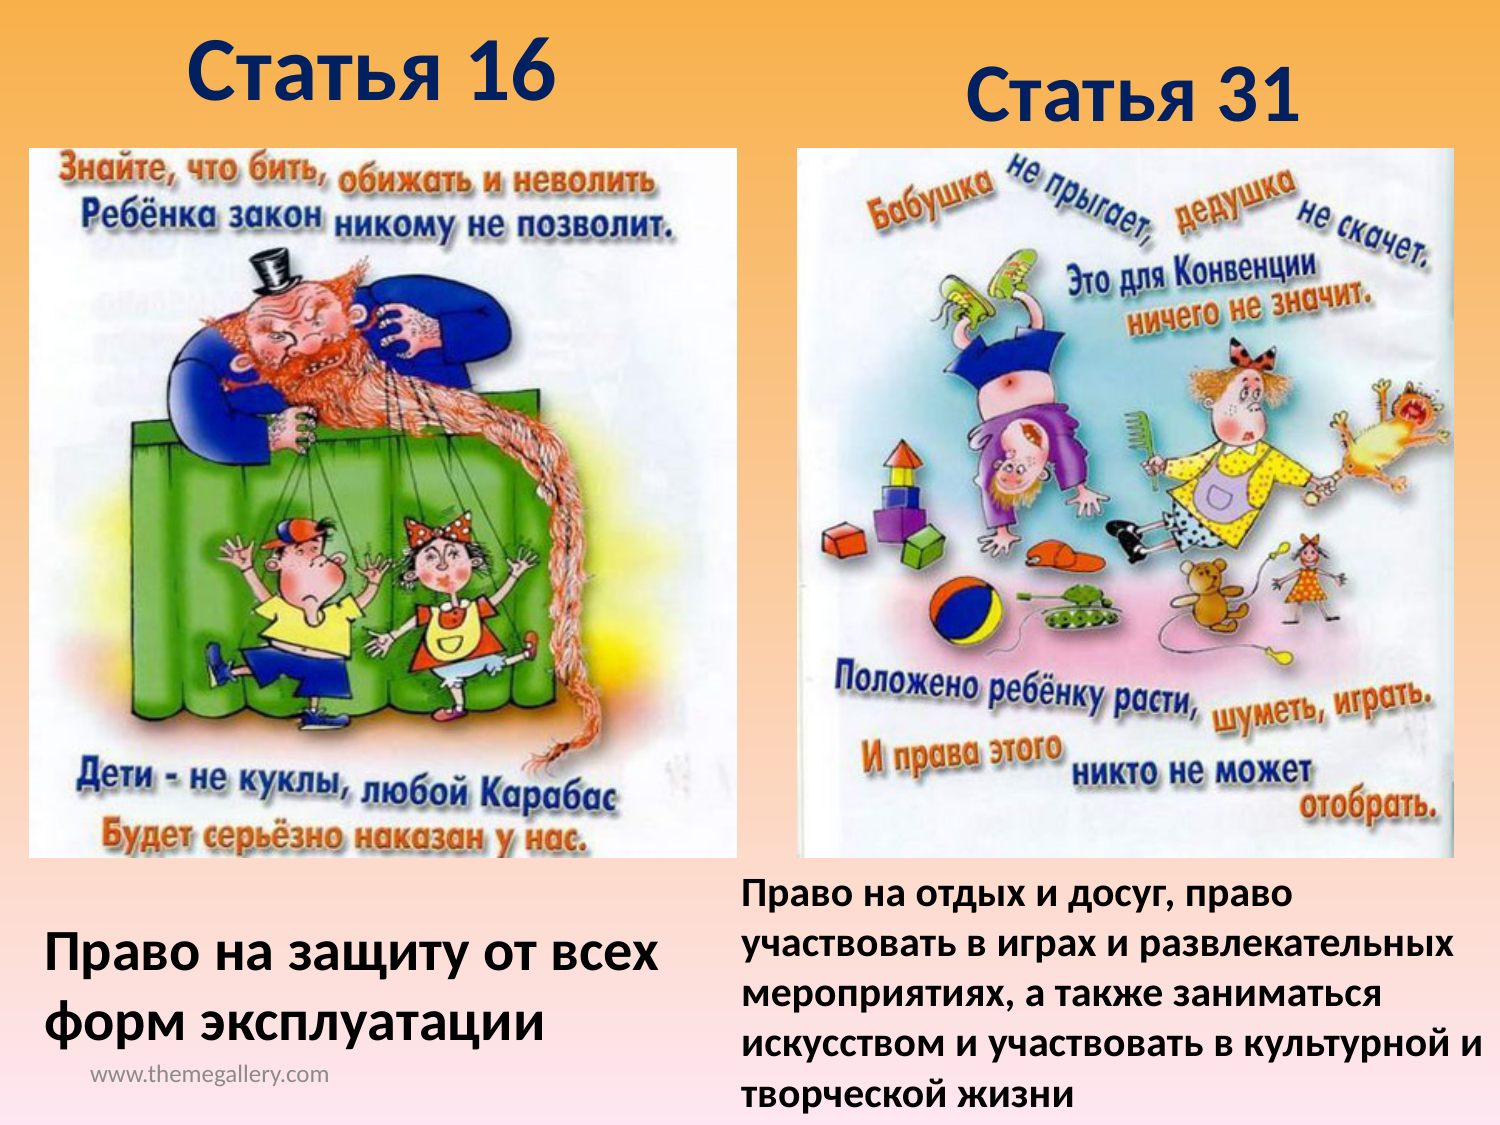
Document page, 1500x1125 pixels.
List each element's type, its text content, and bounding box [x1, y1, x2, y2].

text_box Статья 31 [820, 30, 1447, 139]
picture [28, 148, 738, 859]
text_box Право на отдых и досуг, право участвовать в играх и развлекательных мероприятиях, а также заниматься искусством и участвовать в культурной и творческой жизни [726, 857, 1500, 1123]
picture [797, 148, 1454, 859]
slide_number www.themegallery.com [75, 1060, 425, 1103]
title Статья 16 [41, 0, 705, 128]
text_box Право на защиту от всех форм эксплуатации [29, 905, 703, 1060]
